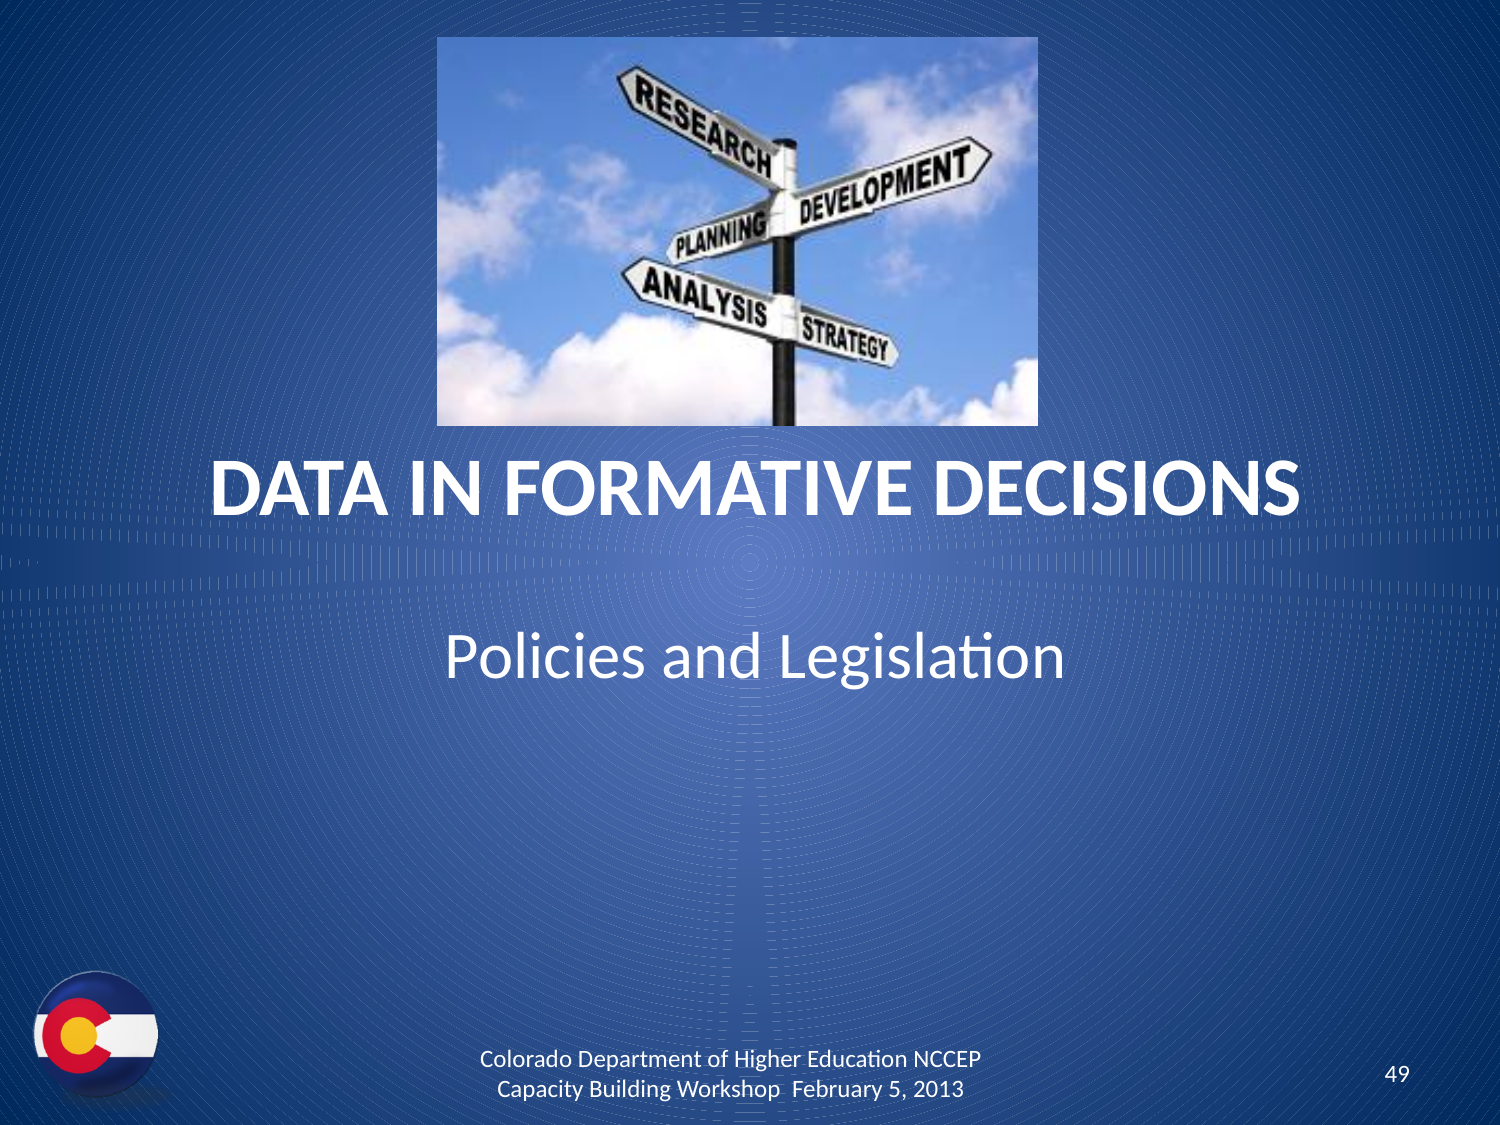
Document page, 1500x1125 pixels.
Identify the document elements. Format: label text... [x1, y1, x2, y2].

picture [437, 37, 1038, 426]
slide_number 49 [1074, 1042, 1425, 1103]
list Policies and Legislation [118, 528, 1394, 775]
picture [0, 937, 234, 1125]
title Data in Formative decisions [118, 316, 1394, 528]
footer Colorado Department of Higher Education NCCEP Capacity Building Workshop February 5, 2013 [425, 1042, 1038, 1103]
